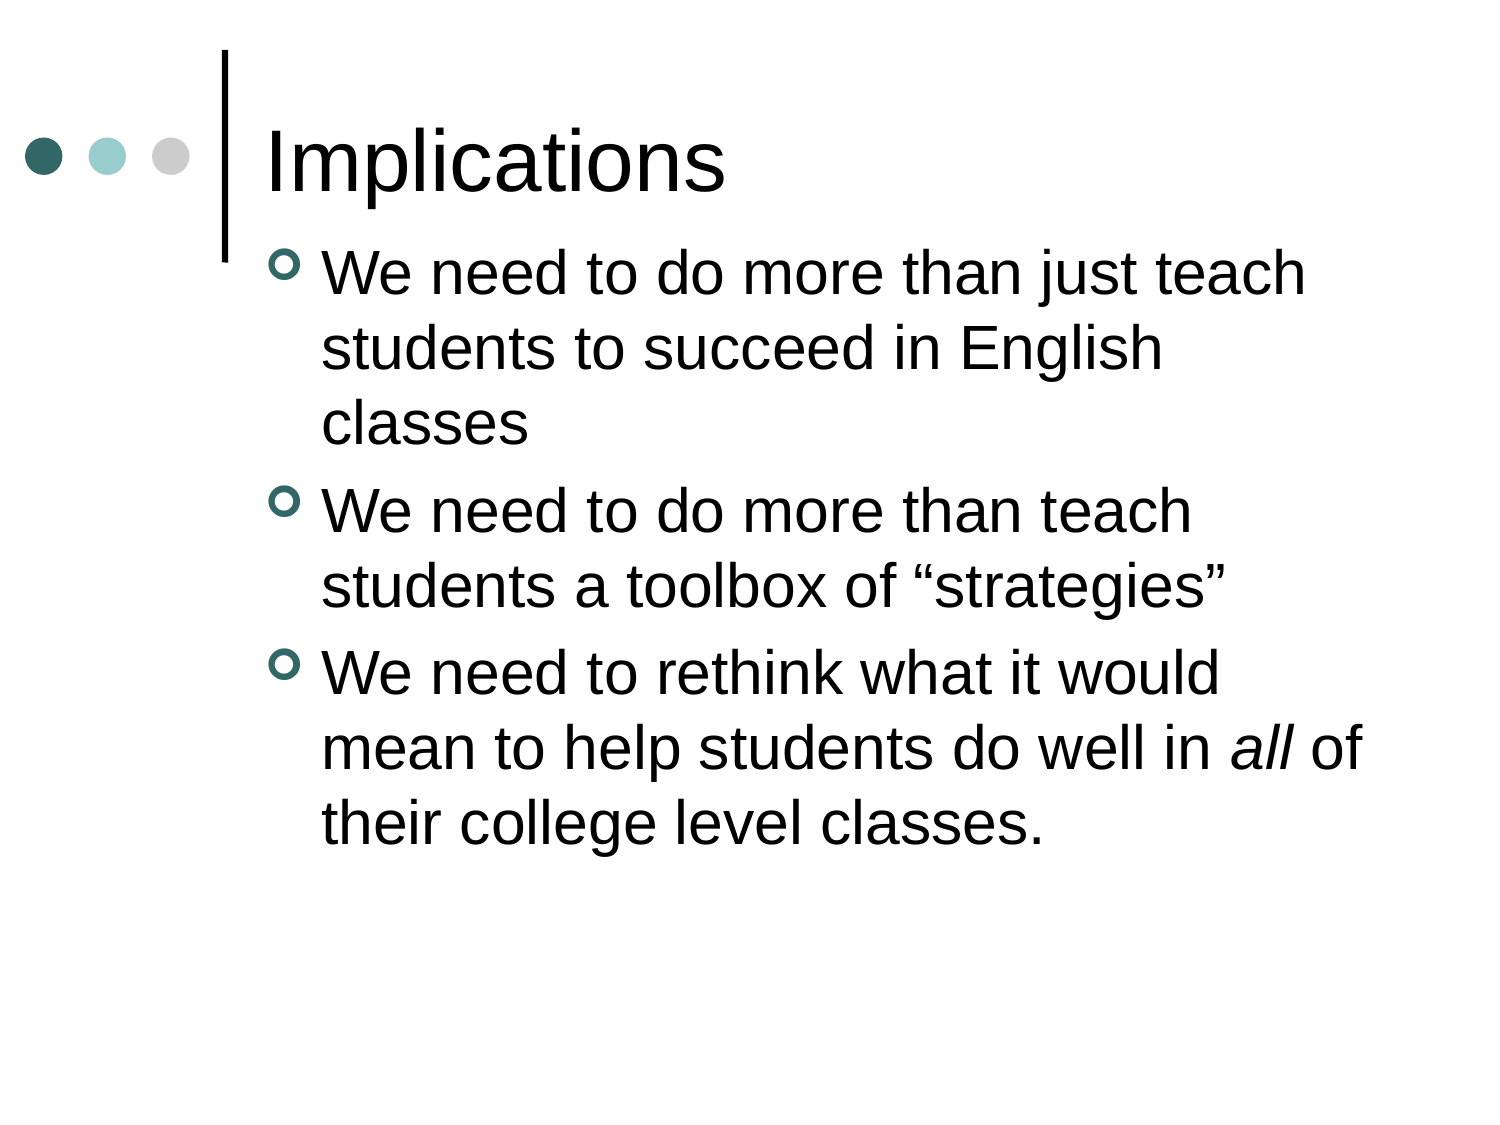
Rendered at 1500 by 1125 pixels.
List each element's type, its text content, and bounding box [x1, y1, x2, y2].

list We need to do more than just teach students to succeed in English classes We need to do more than teach students a toolbox of “strategies” We need to rethink what it would mean to help students do well in all of their college level classes. [249, 224, 1400, 963]
title Implications [249, 31, 1400, 224]
